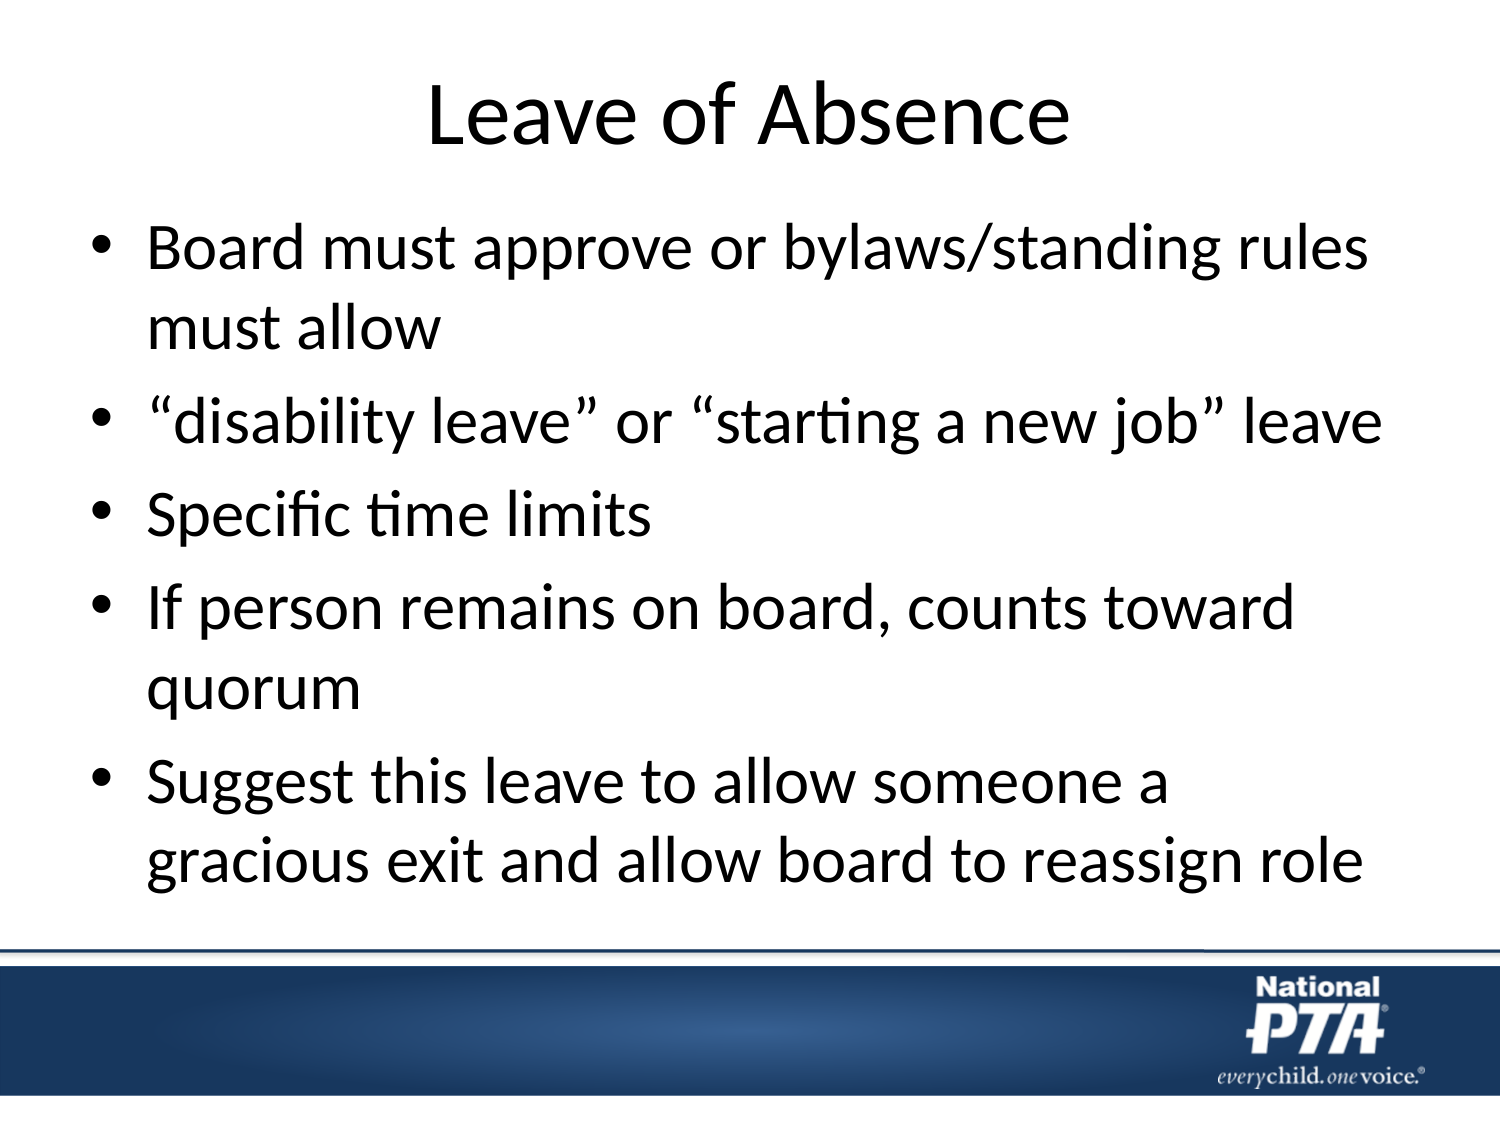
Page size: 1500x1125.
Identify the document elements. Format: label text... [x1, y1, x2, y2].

title Leave of Absence [75, 45, 1425, 195]
list Board must approve or bylaws/standing rules must allow “disability leave” or “starting a new job” leave Specific time limits If person remains on board, counts toward quorum Suggest this leave to allow someone a gracious exit and allow board to reassign role [75, 195, 1425, 939]
picture [0, 945, 1500, 1096]
